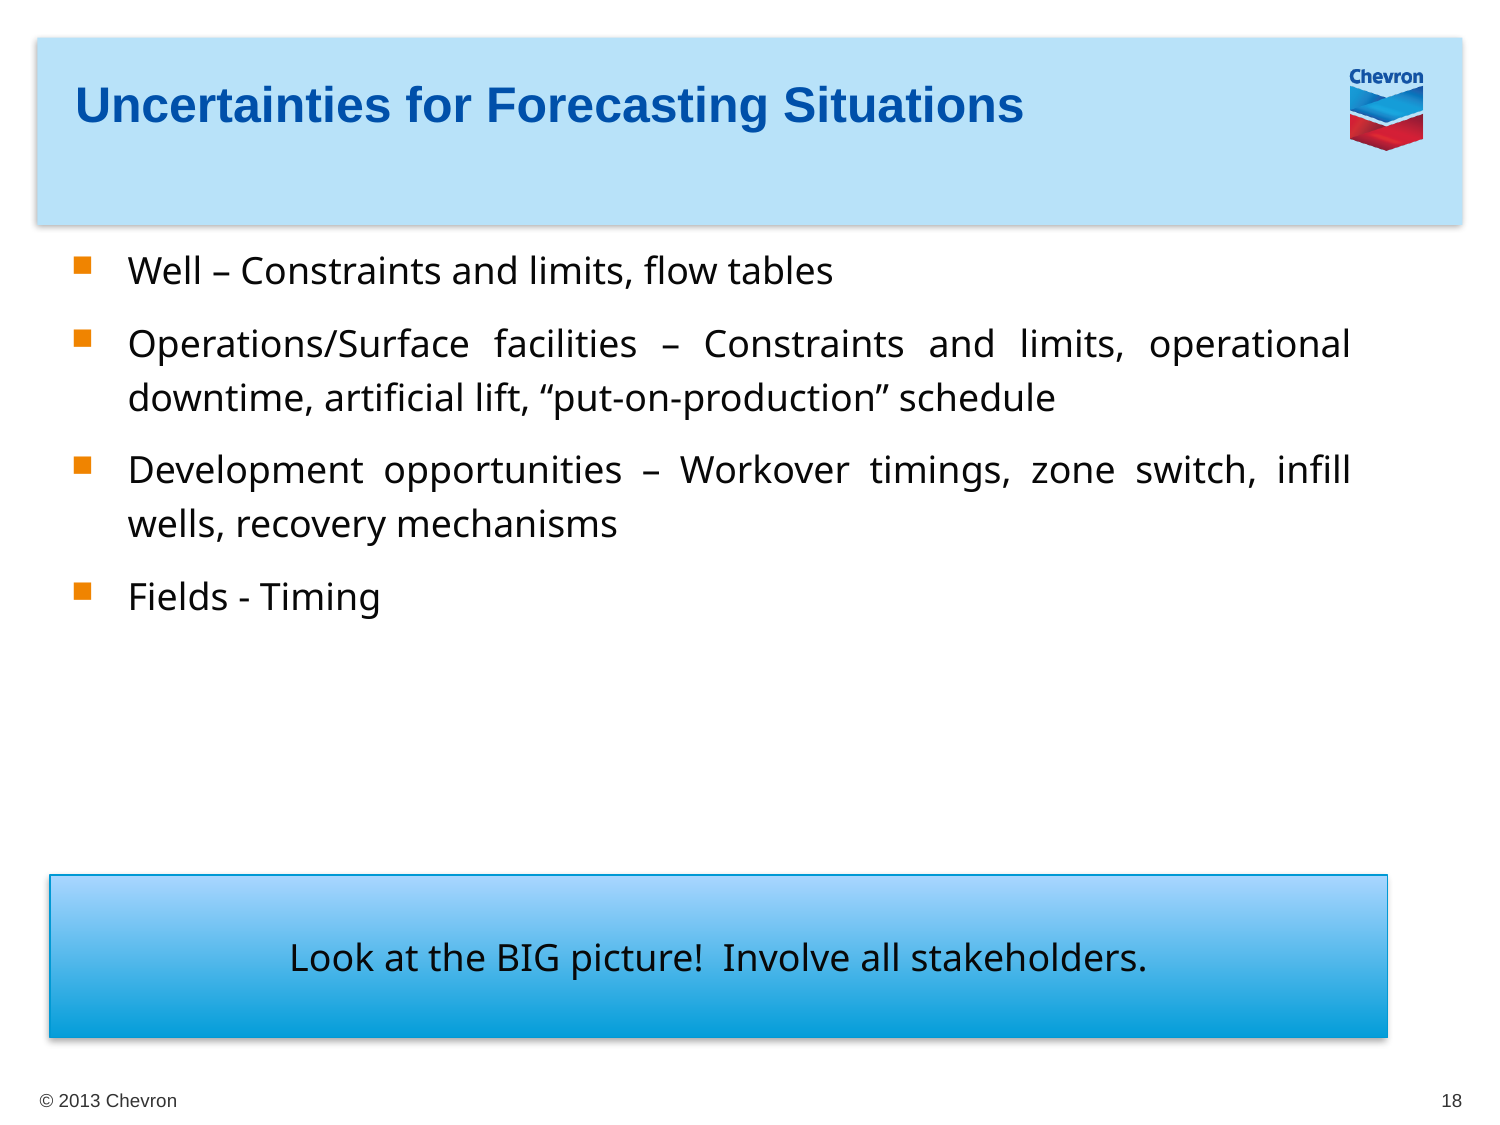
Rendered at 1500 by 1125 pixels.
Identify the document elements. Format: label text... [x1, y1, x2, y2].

slide_number 18 [1376, 1088, 1463, 1125]
title Uncertainties for Forecasting Situations [75, 72, 1325, 200]
picture [1325, 44, 1447, 175]
text_box Well – Constraints and limits, flow tables Operations/Surface facilities – Constraints and limits, operational downtime, artificial lift, “put-on-production” schedule Development opportunities – Workover timings, zone switch, infill wells, recovery mechanisms Fields - Timing [37, 230, 1368, 1125]
text_box Look at the BIG picture! Involve all stakeholders. [49, 874, 1388, 1038]
